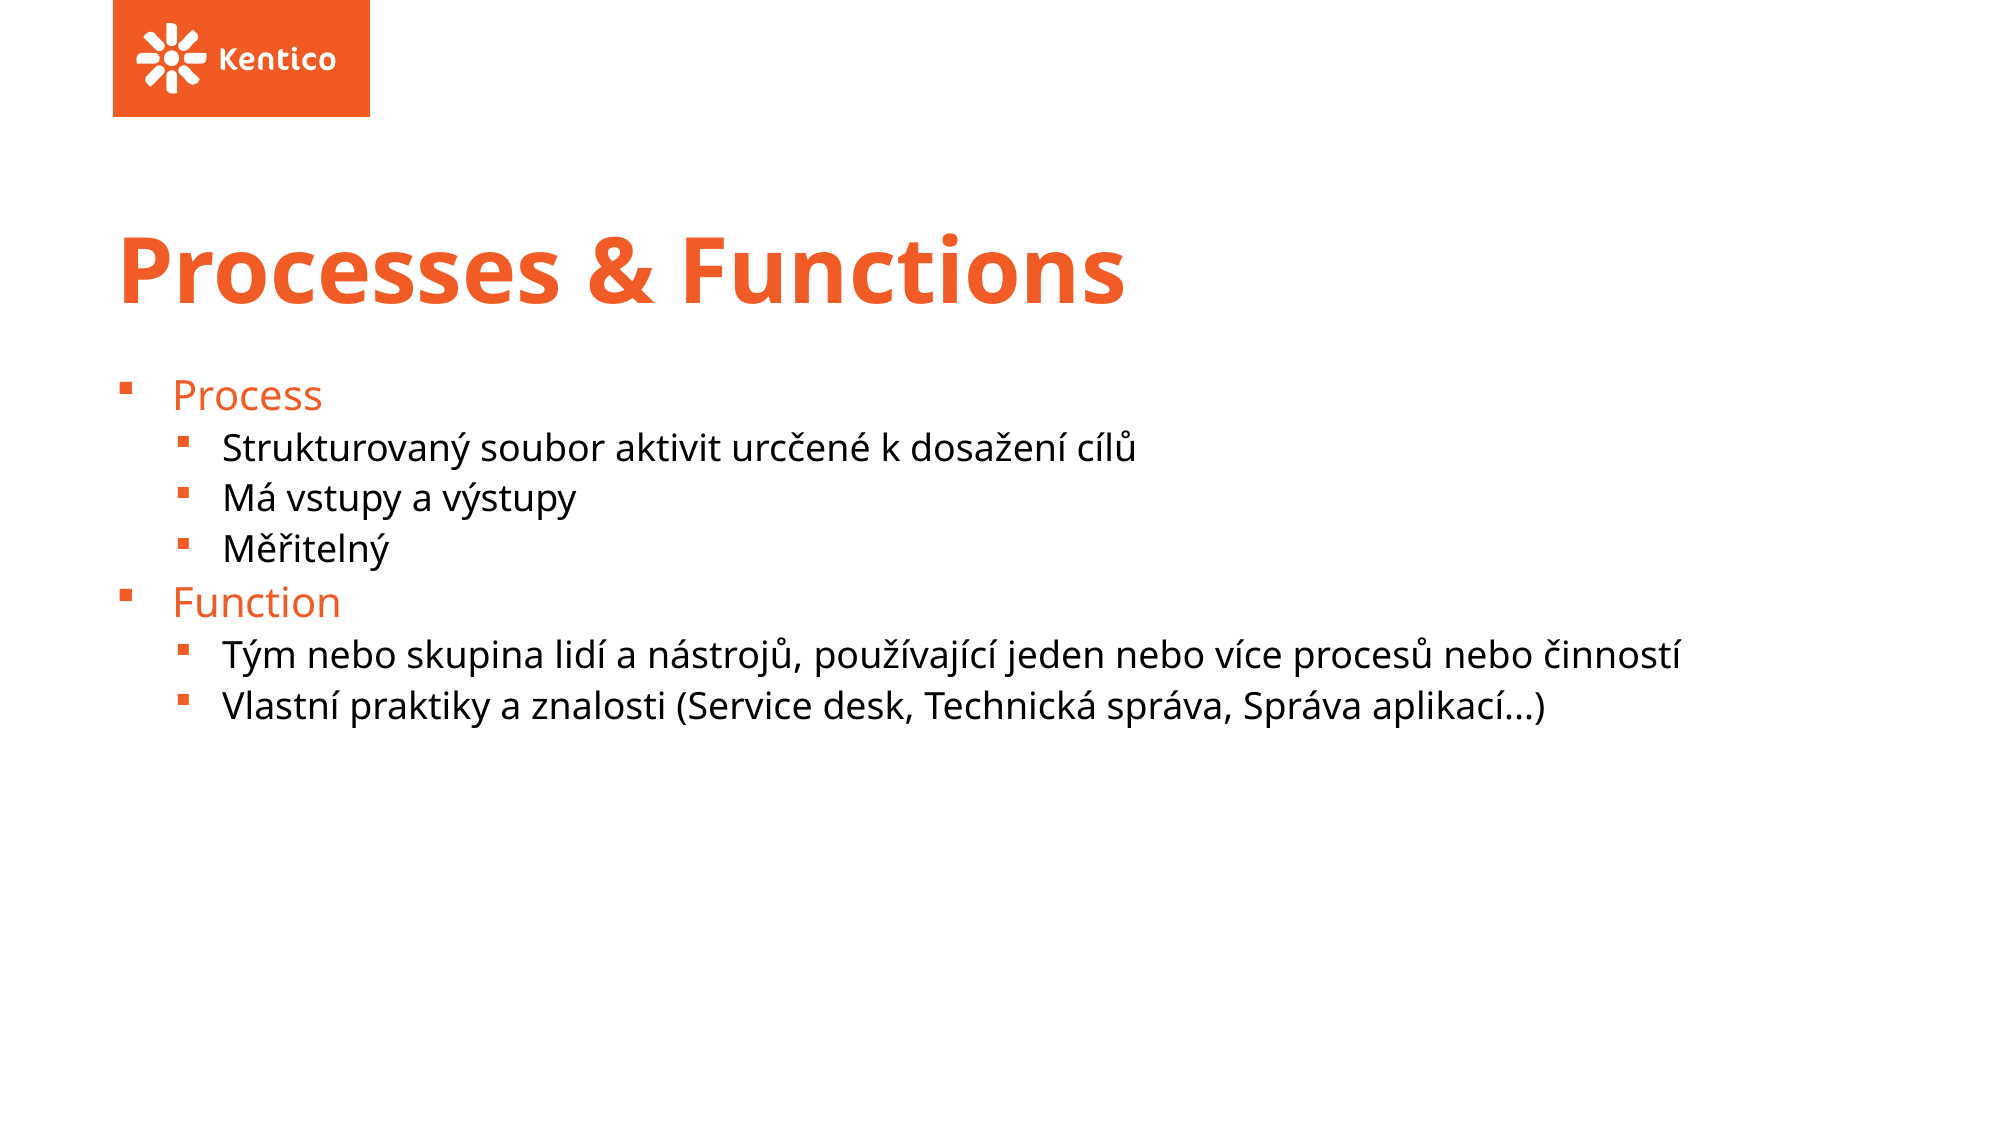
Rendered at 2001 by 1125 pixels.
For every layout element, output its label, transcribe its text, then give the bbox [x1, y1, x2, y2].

list Process Strukturovaný soubor aktivit urcčené k dosažení cílů Má vstupy a výstupy Měřitelný Function Tým nebo skupina lidí a nástrojů, používající jeden nebo více procesů nebo činností Vlastní praktiky a znalosti (Service desk, Technická správa, Správa aplikací...) [101, 355, 1897, 1033]
title Processes & Functions [101, 221, 1897, 327]
picture [113, 0, 370, 117]
